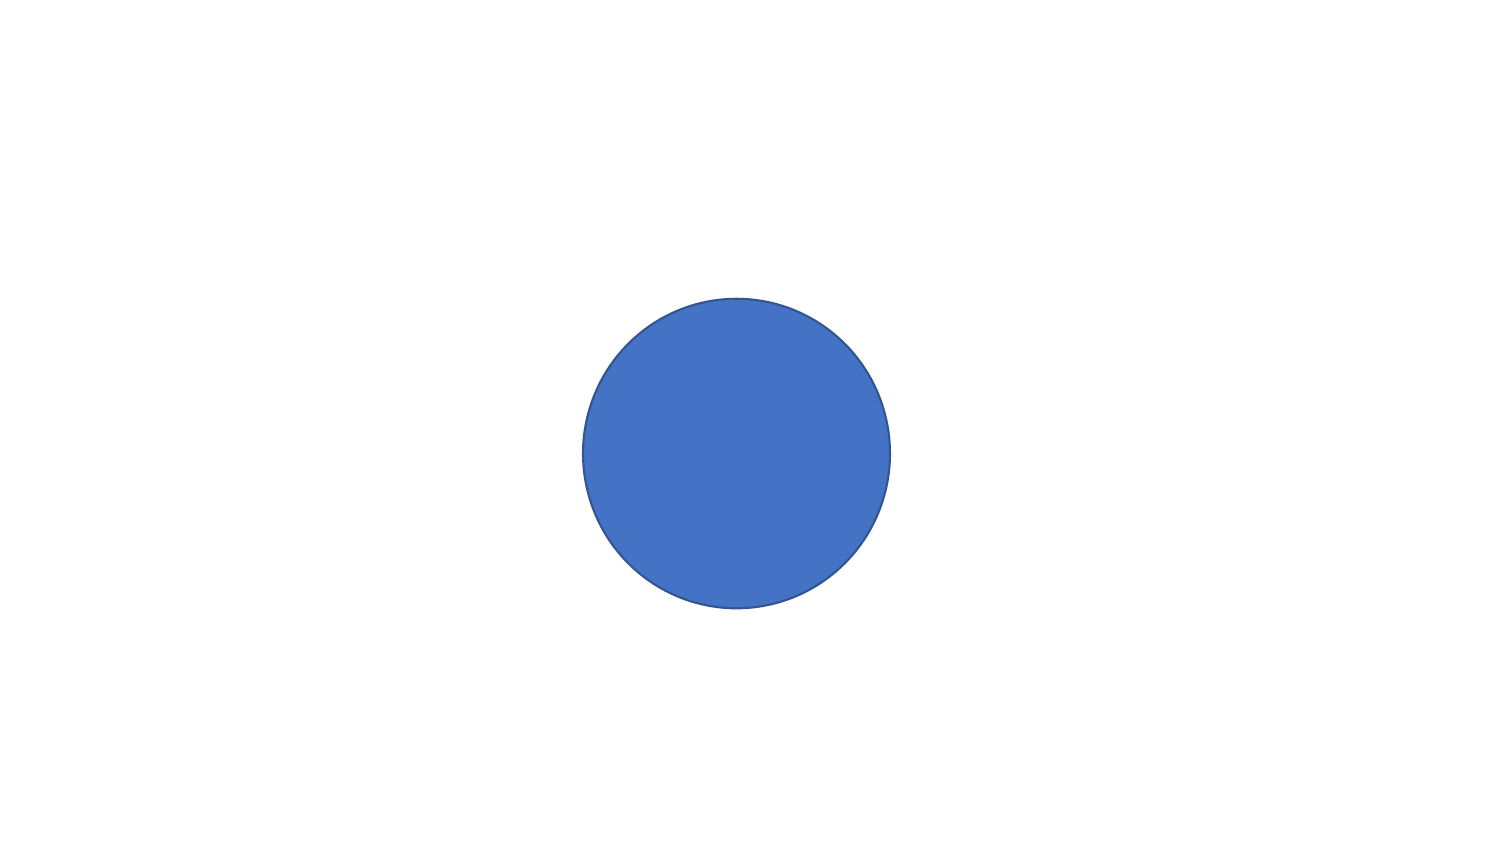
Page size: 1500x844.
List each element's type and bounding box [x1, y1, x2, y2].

text_box [581, 297, 892, 610]
title [257, 87, 1229, 747]
